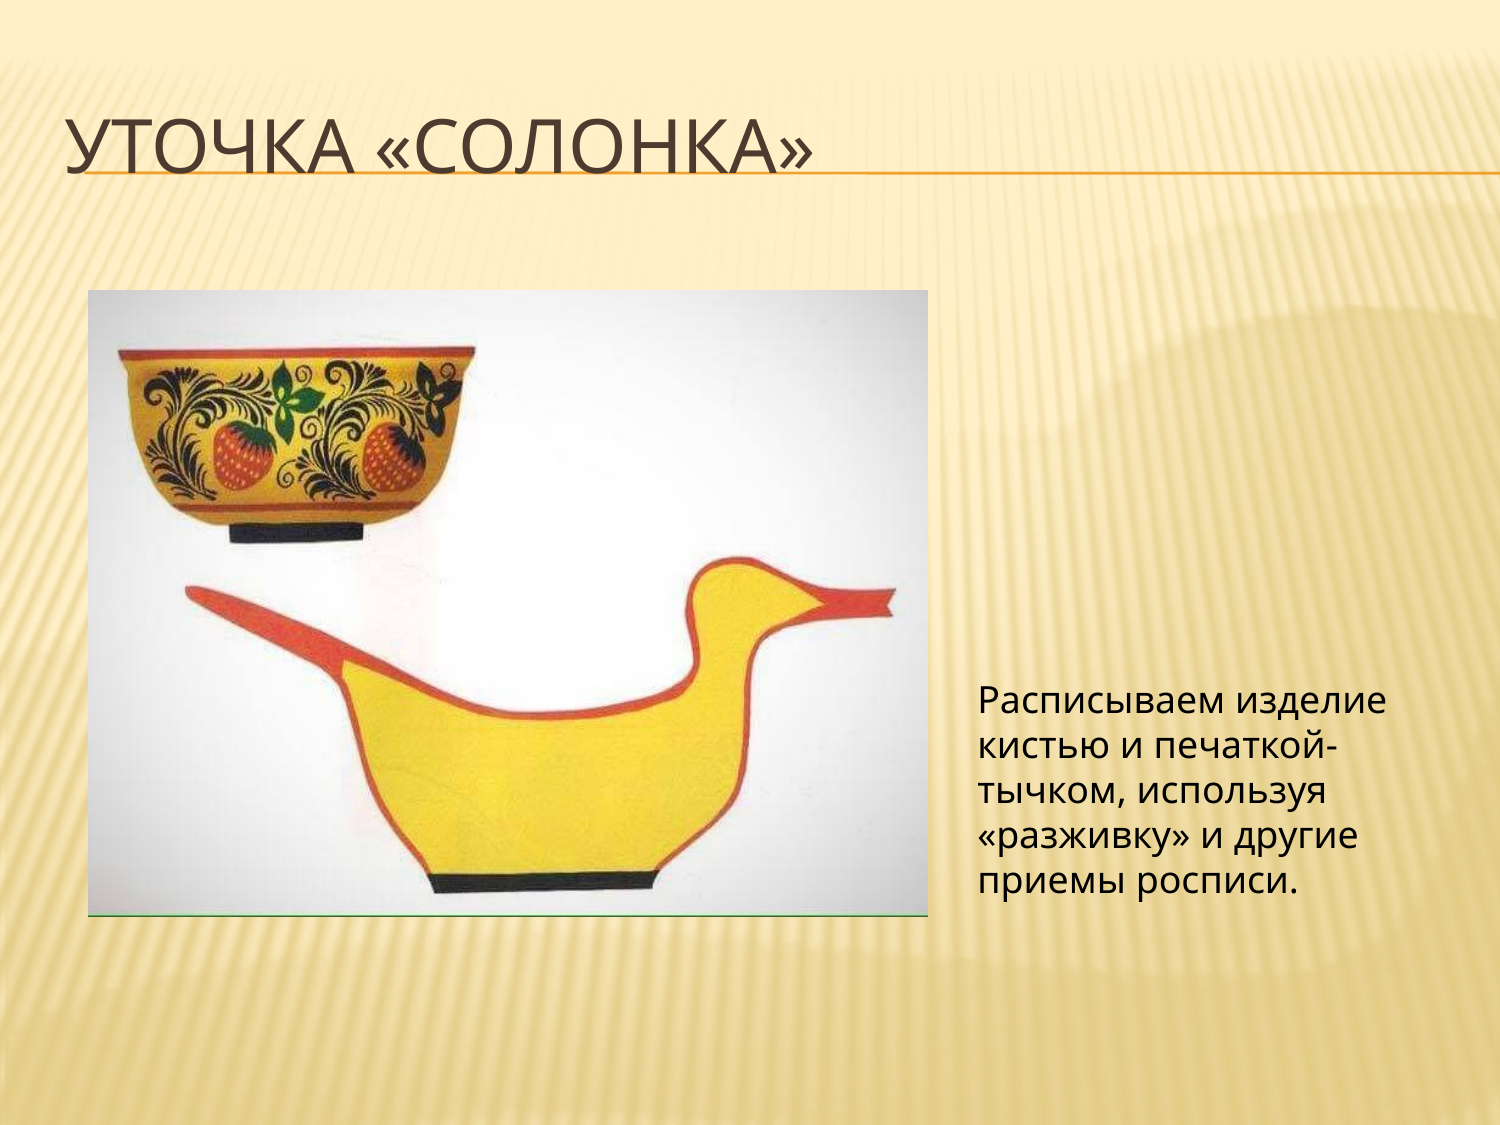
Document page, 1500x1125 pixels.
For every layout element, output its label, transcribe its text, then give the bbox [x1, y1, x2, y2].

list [88, 290, 928, 918]
title УточкА «солонка» [50, 75, 1475, 213]
text_box Расписываем изделие кистью и печаткой-тычком, используя «разживку» и другие приемы росписи. [962, 668, 1424, 909]
